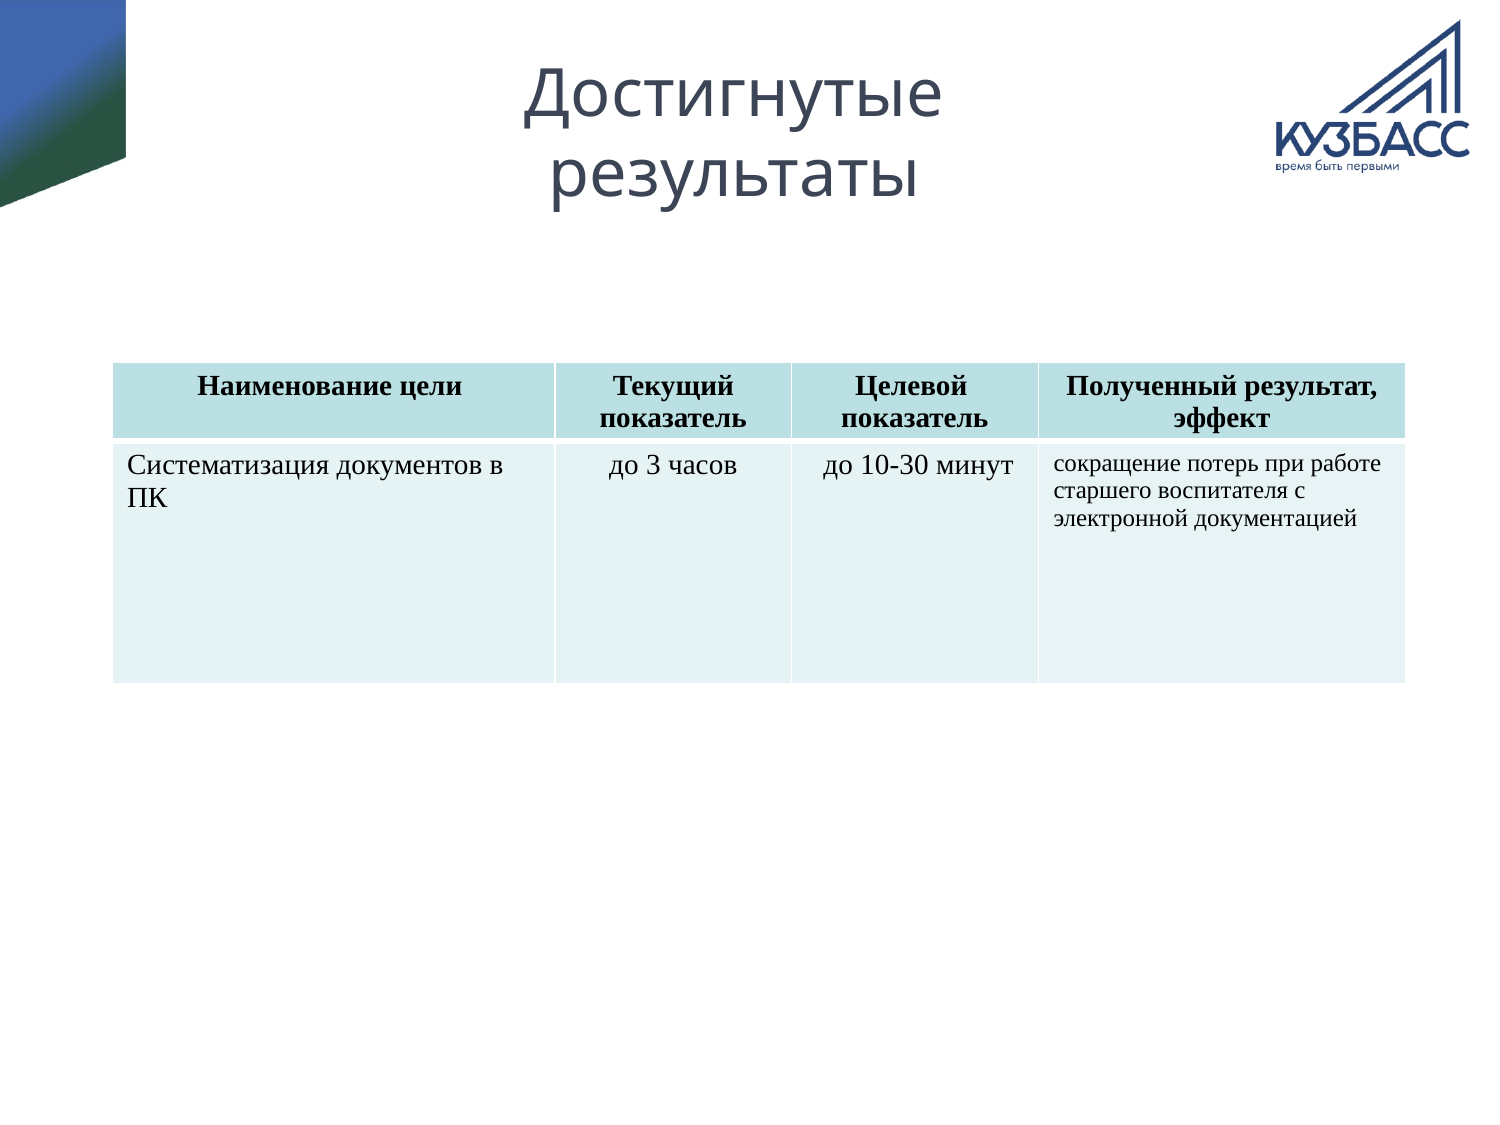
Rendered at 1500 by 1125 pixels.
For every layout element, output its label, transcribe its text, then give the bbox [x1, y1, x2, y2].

table_cell до 10-30 минут [792, 444, 1038, 683]
table_cell сокращение потерь при работе старшего воспитателя с электронной документацией [1039, 444, 1405, 683]
title Достигнутые результаты [337, 42, 1133, 139]
table_cell Систематизация документов в ПК [113, 444, 554, 683]
picture [0, 0, 126, 208]
table_header Наименование цели [113, 363, 554, 438]
picture [1276, 19, 1470, 173]
table_header Целевой показатель [792, 363, 1038, 438]
table_cell до 3 часов [556, 444, 791, 683]
table_header Текущий показатель [556, 363, 791, 438]
table_header Полученный результат, эффект [1039, 363, 1405, 438]
